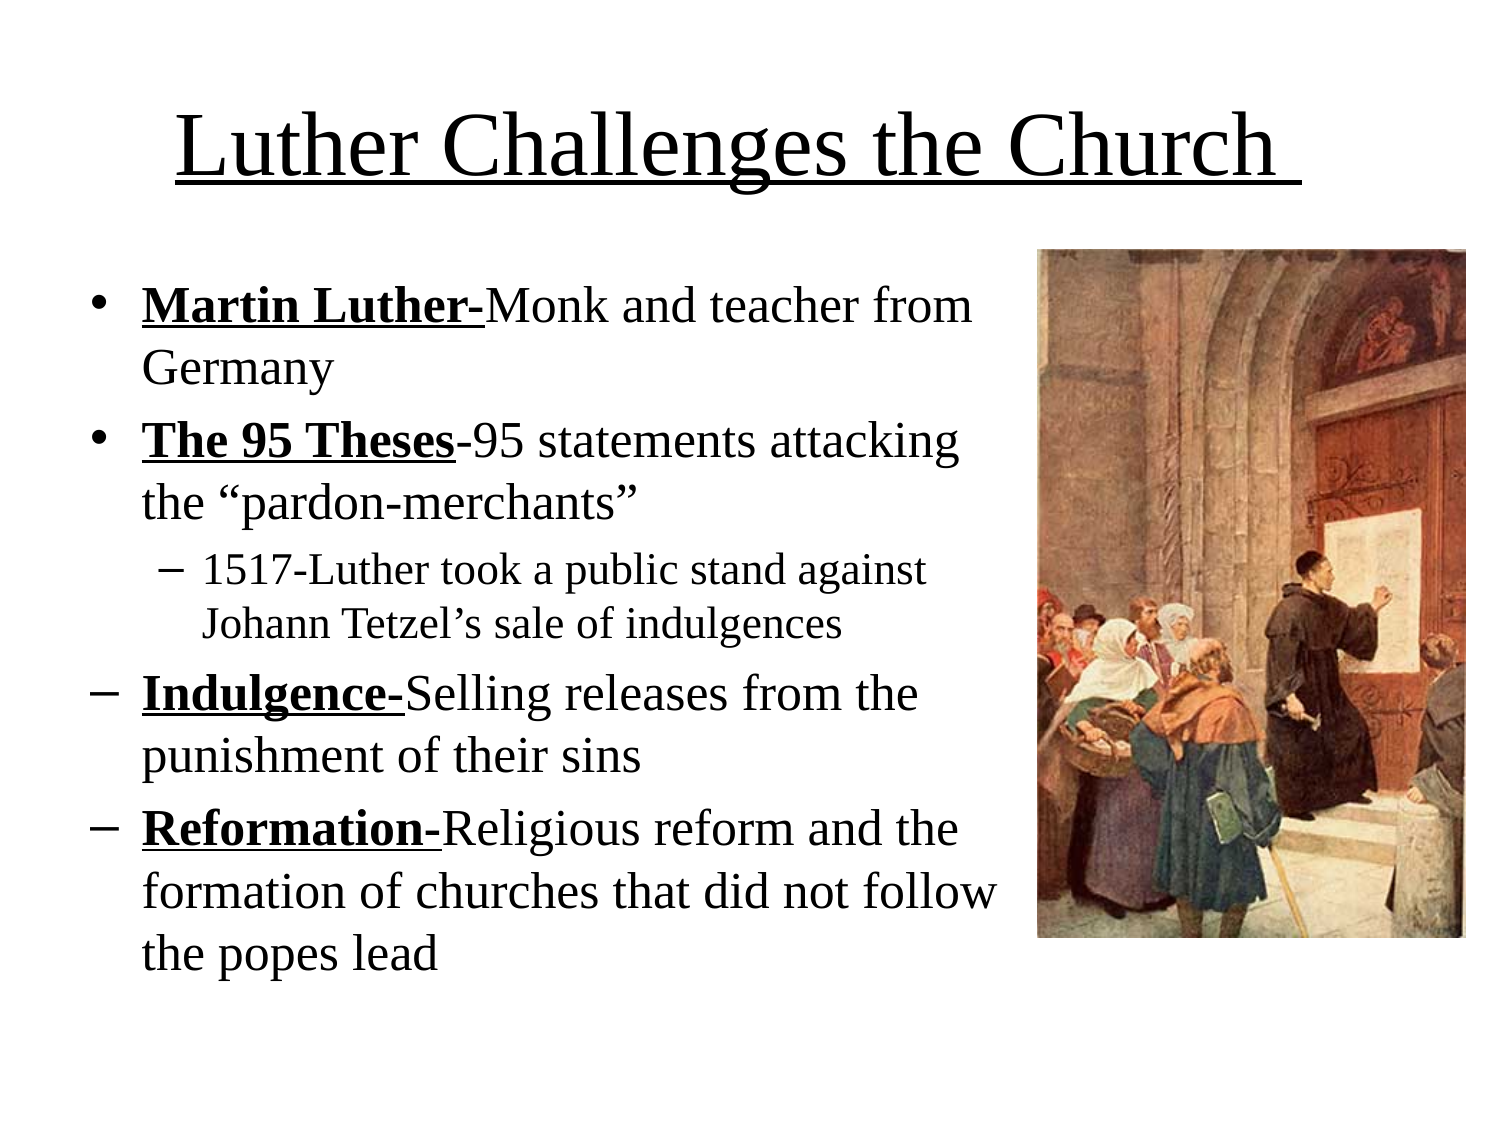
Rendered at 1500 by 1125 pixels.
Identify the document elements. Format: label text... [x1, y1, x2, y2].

list Martin Luther-Monk and teacher from Germany The 95 Theses-95 statements attacking the “pardon-merchants” 1517-Luther took a public stand against Johann Tetzel’s sale of indulgences Indulgence-Selling releases from the punishment of their sins Reformation-Religious reform and the formation of churches that did not follow the popes lead [75, 262, 1050, 1005]
title Luther Challenges the Church [75, 45, 1425, 233]
picture [1037, 249, 1467, 938]
